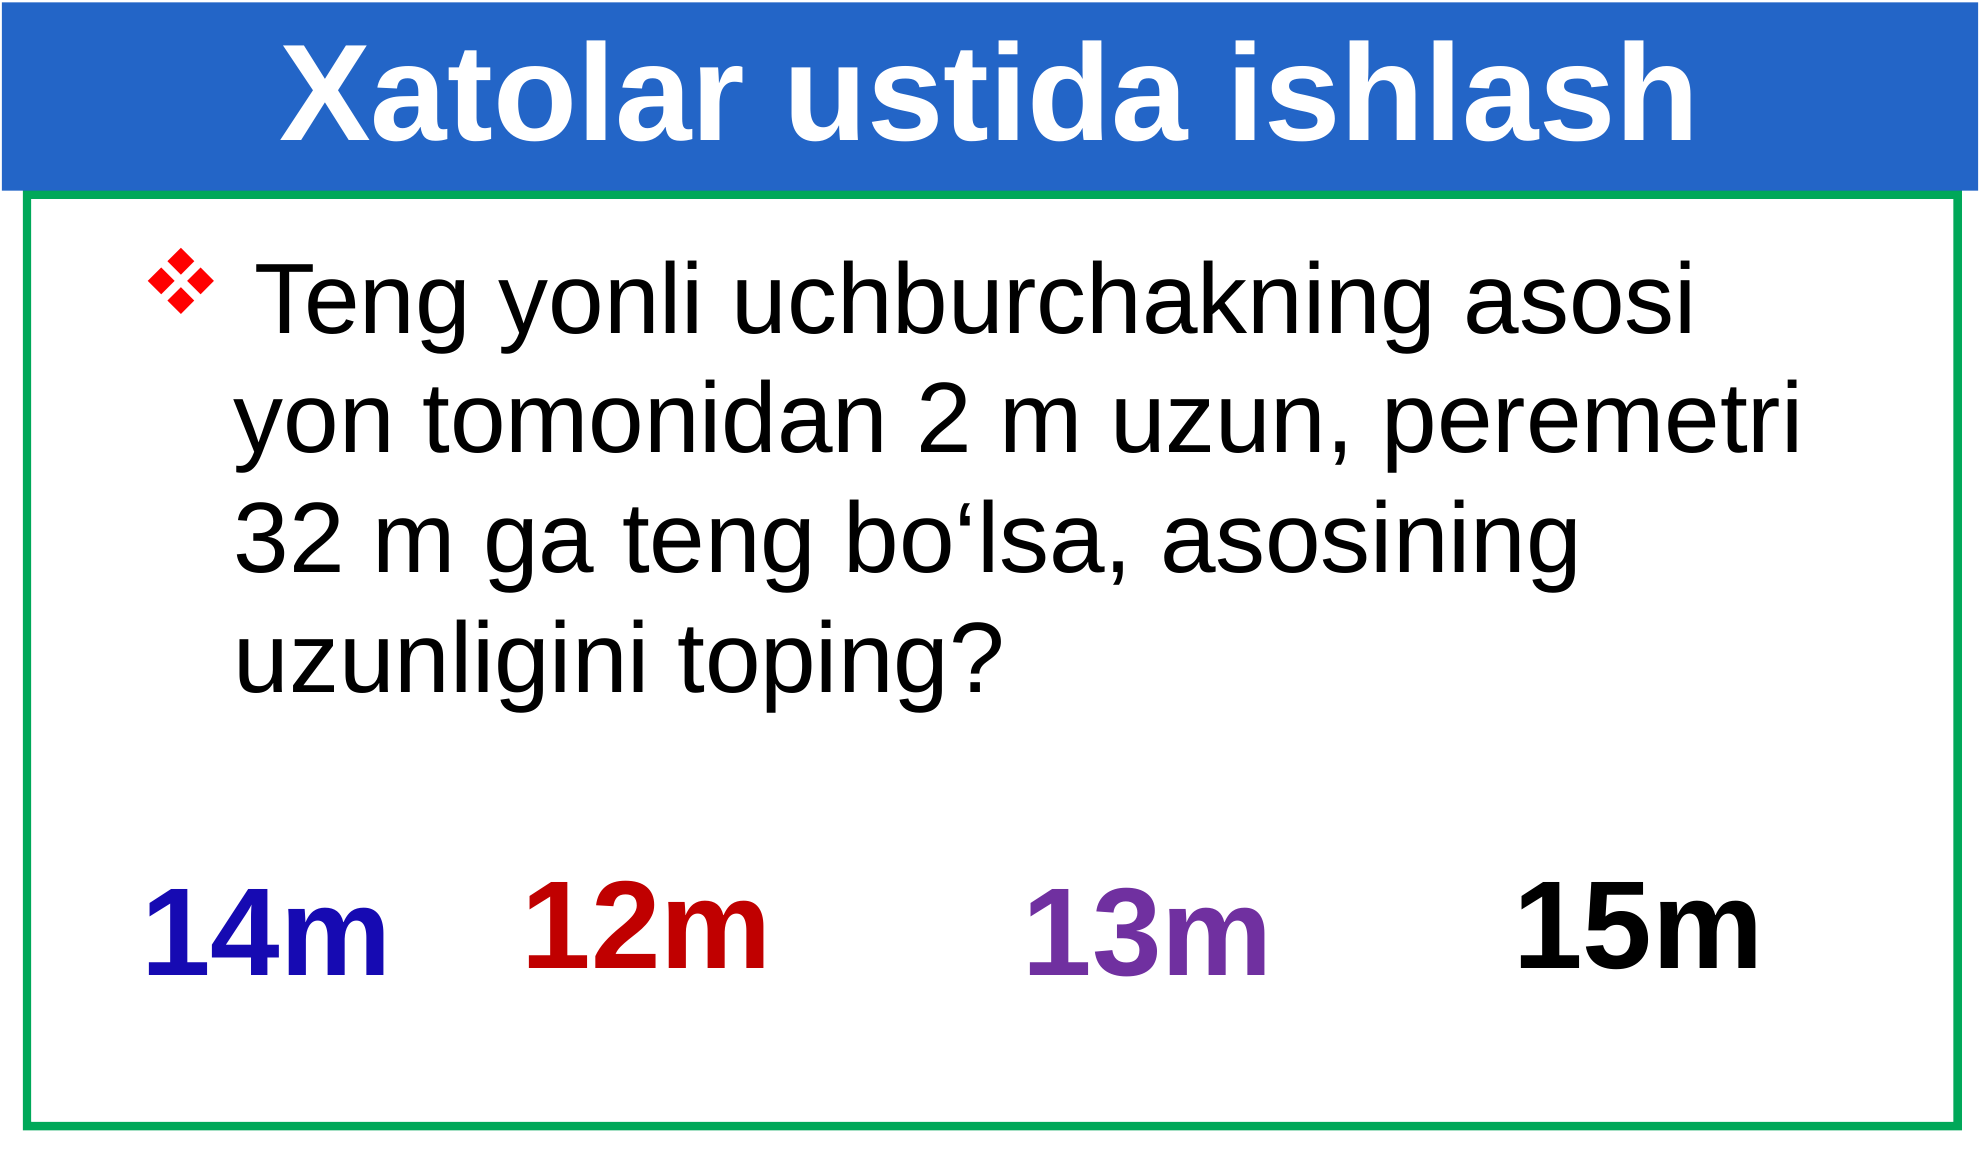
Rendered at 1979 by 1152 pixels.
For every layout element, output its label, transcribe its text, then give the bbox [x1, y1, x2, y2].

text_box Xatolar ustida ishlash [1, 2, 1979, 191]
text_box 15m [1498, 836, 1779, 1001]
text_box 14m [126, 842, 407, 1008]
text_box 13m [1007, 842, 1288, 1008]
text_box Teng yonli uchburchakning asosi yon tomonidan 2 m uzun, peremetri 32 m ga teng bo‘lsa, asosining uzunligini toping? [125, 225, 1888, 721]
text_box 12m [507, 836, 788, 1001]
